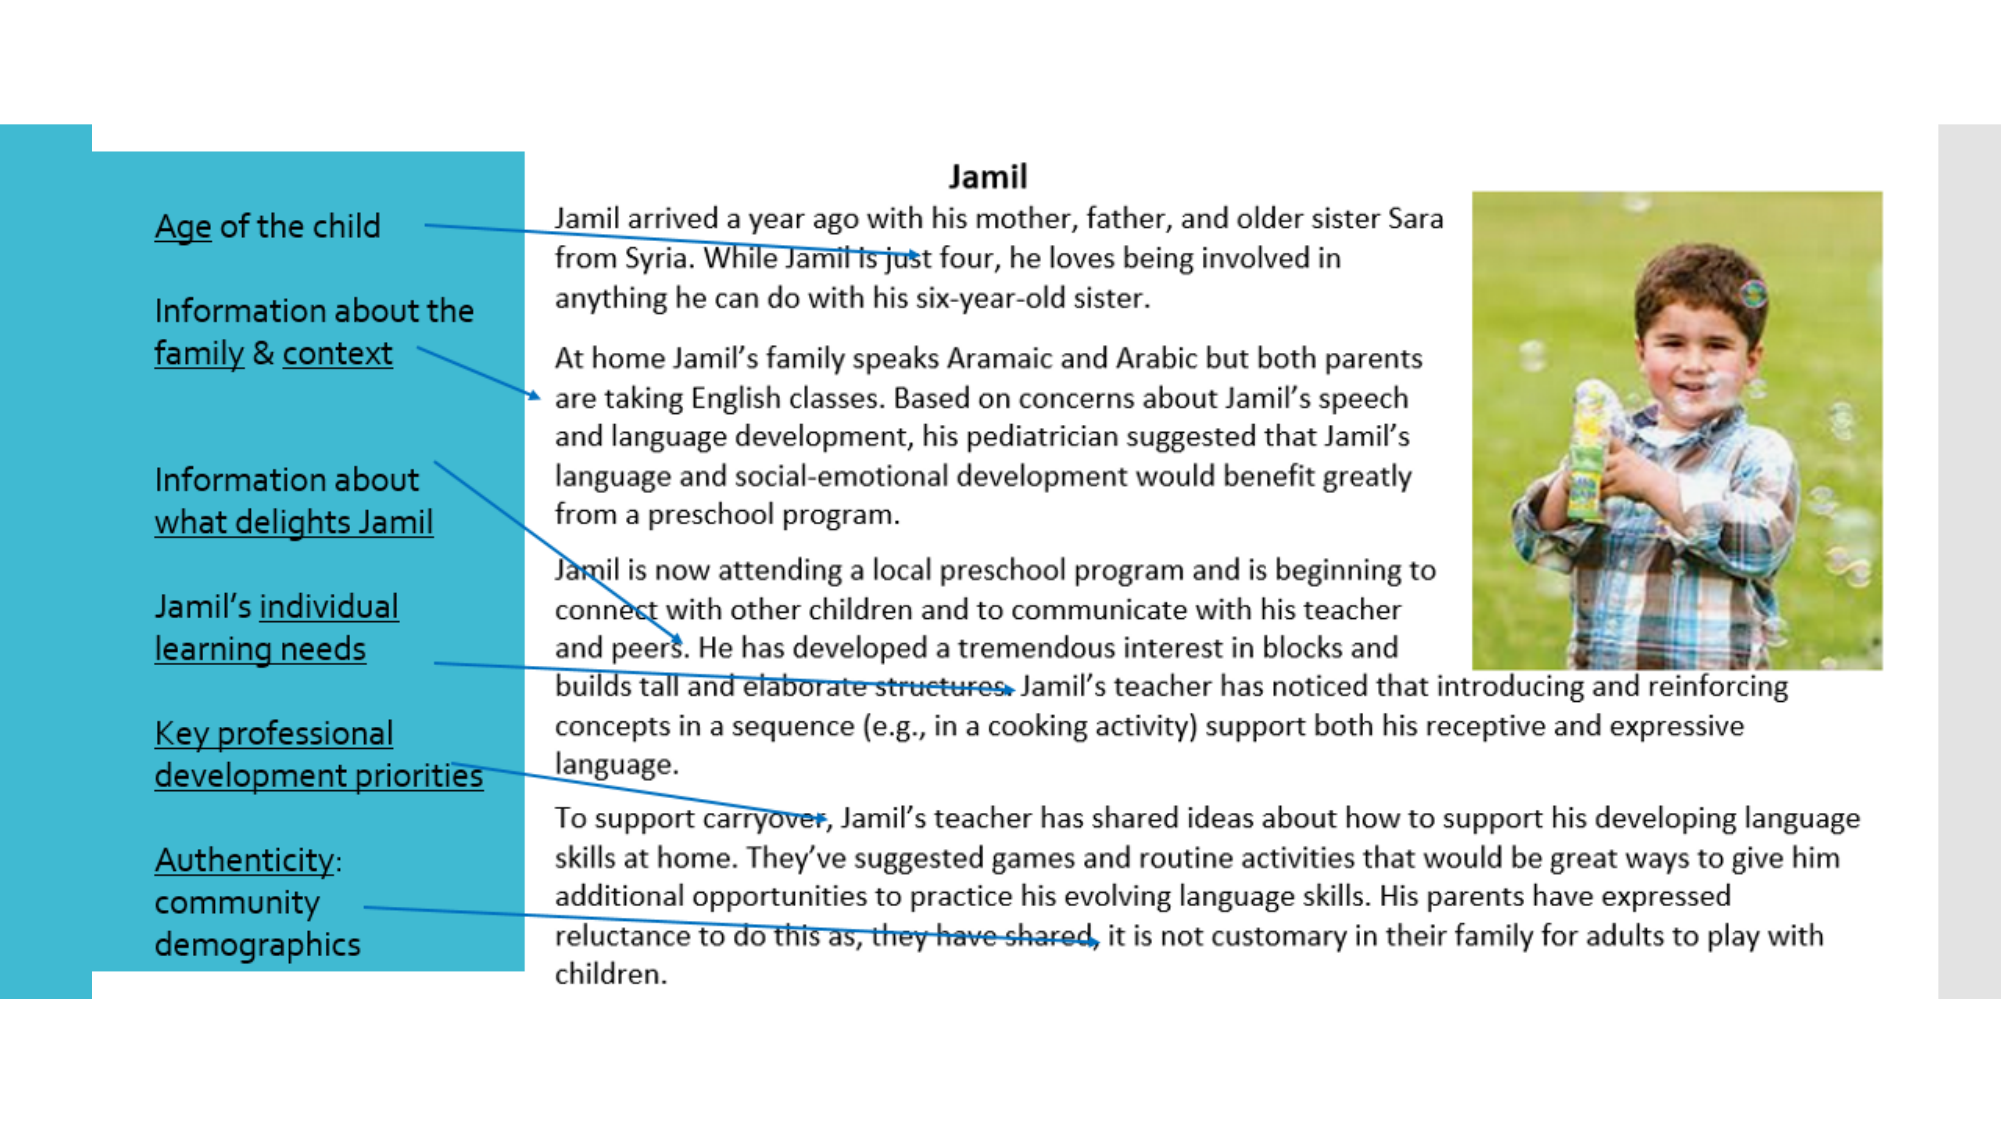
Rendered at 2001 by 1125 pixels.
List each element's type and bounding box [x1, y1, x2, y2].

picture [92, 97, 1908, 1028]
